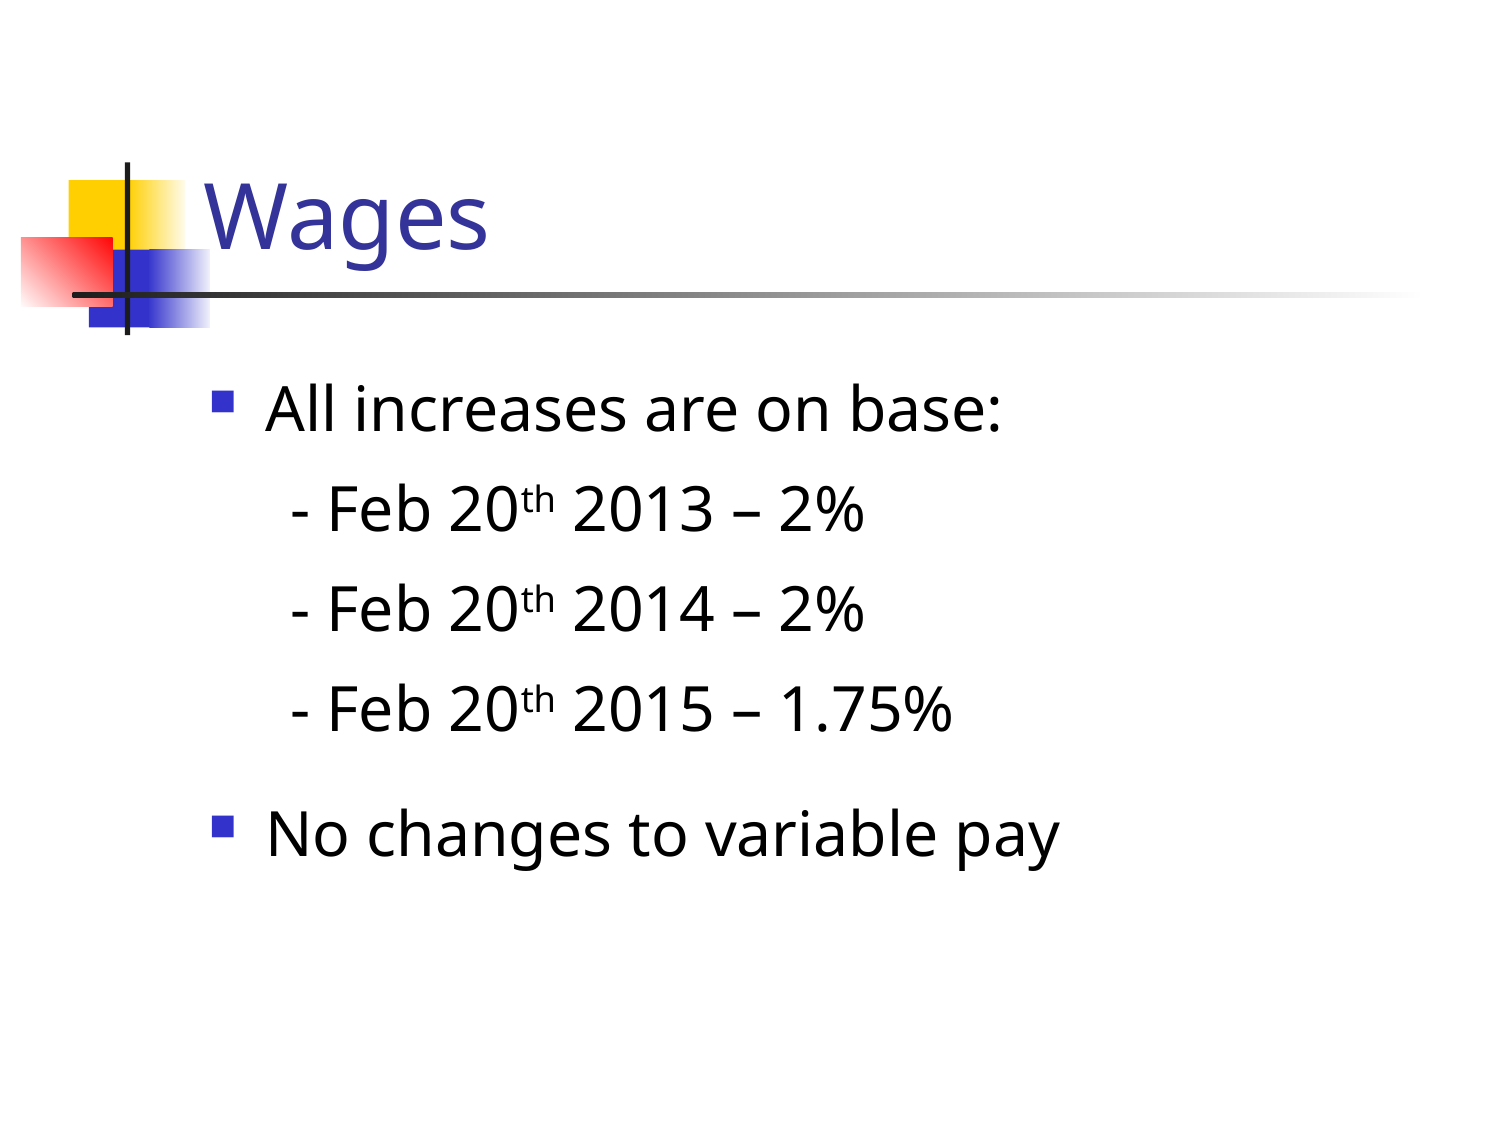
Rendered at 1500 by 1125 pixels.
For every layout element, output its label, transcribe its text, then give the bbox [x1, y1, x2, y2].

list All increases are on base: - Feb 20th 2013 – 2% - Feb 20th 2014 – 2% - Feb 20th 2015 – 1.75% No changes to variable pay [193, 361, 1424, 1007]
title Wages [188, 34, 1468, 276]
